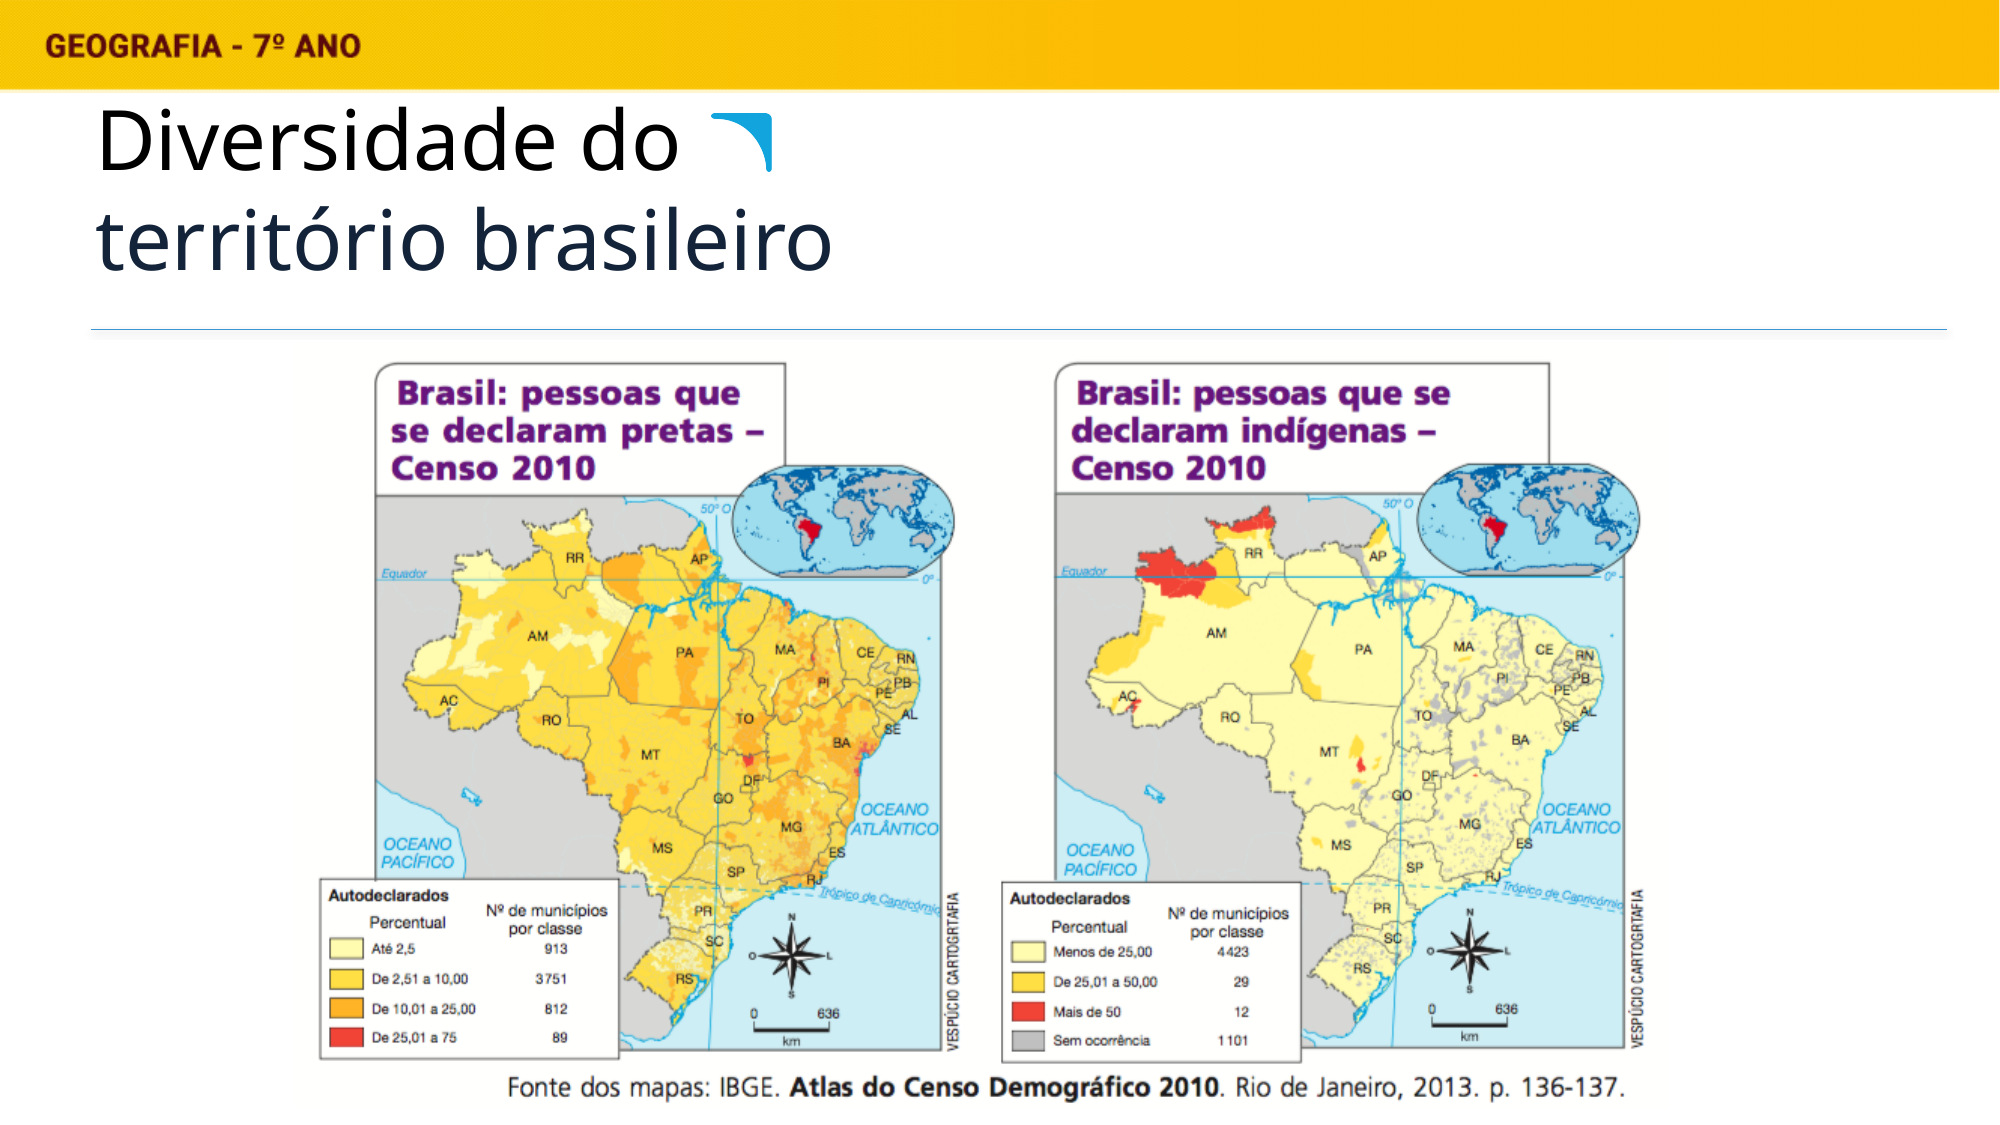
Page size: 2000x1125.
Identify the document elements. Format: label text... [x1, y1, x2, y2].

picture [707, 109, 775, 179]
text_box Diversidade do território brasileiro [80, 104, 923, 295]
picture [295, 341, 1669, 1109]
picture [0, 0, 2000, 93]
